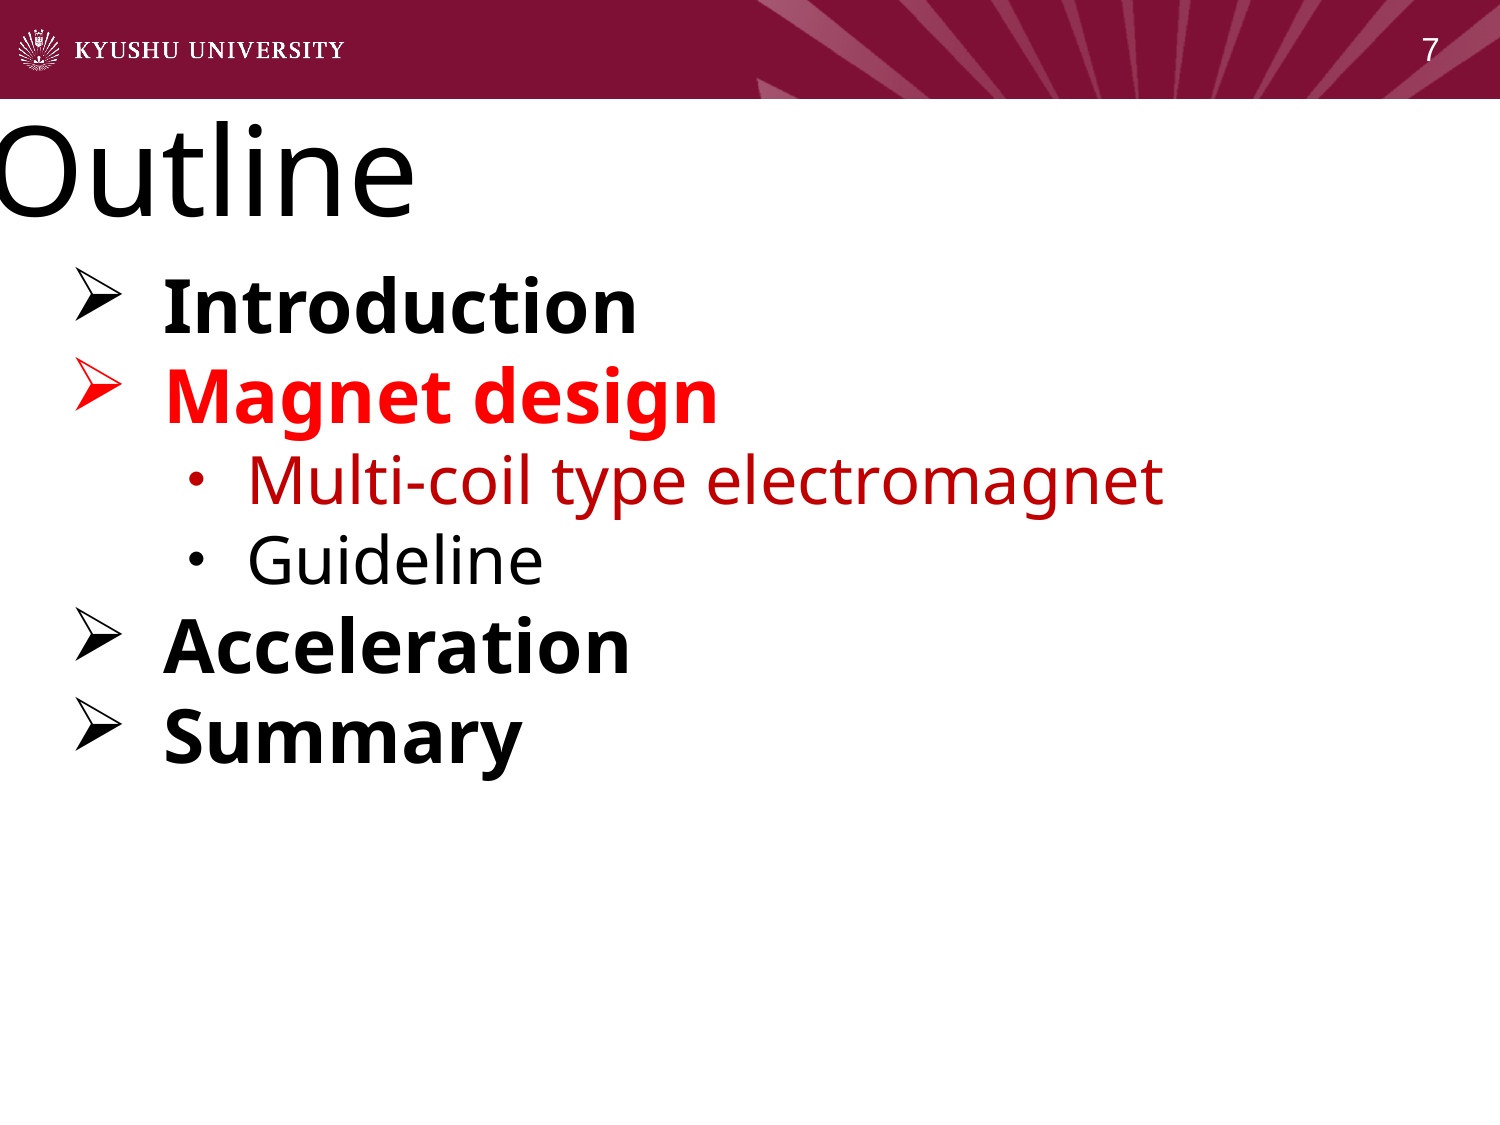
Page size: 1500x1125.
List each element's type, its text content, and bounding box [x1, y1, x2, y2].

picture [0, 0, 1500, 99]
slide_number 6 [1406, 20, 1500, 65]
text_box Outline [0, 84, 435, 249]
text_box Introduction Magnet design ・Multi-coil type electromagnet ・Guideline Acceleration Summary [54, 250, 1332, 786]
